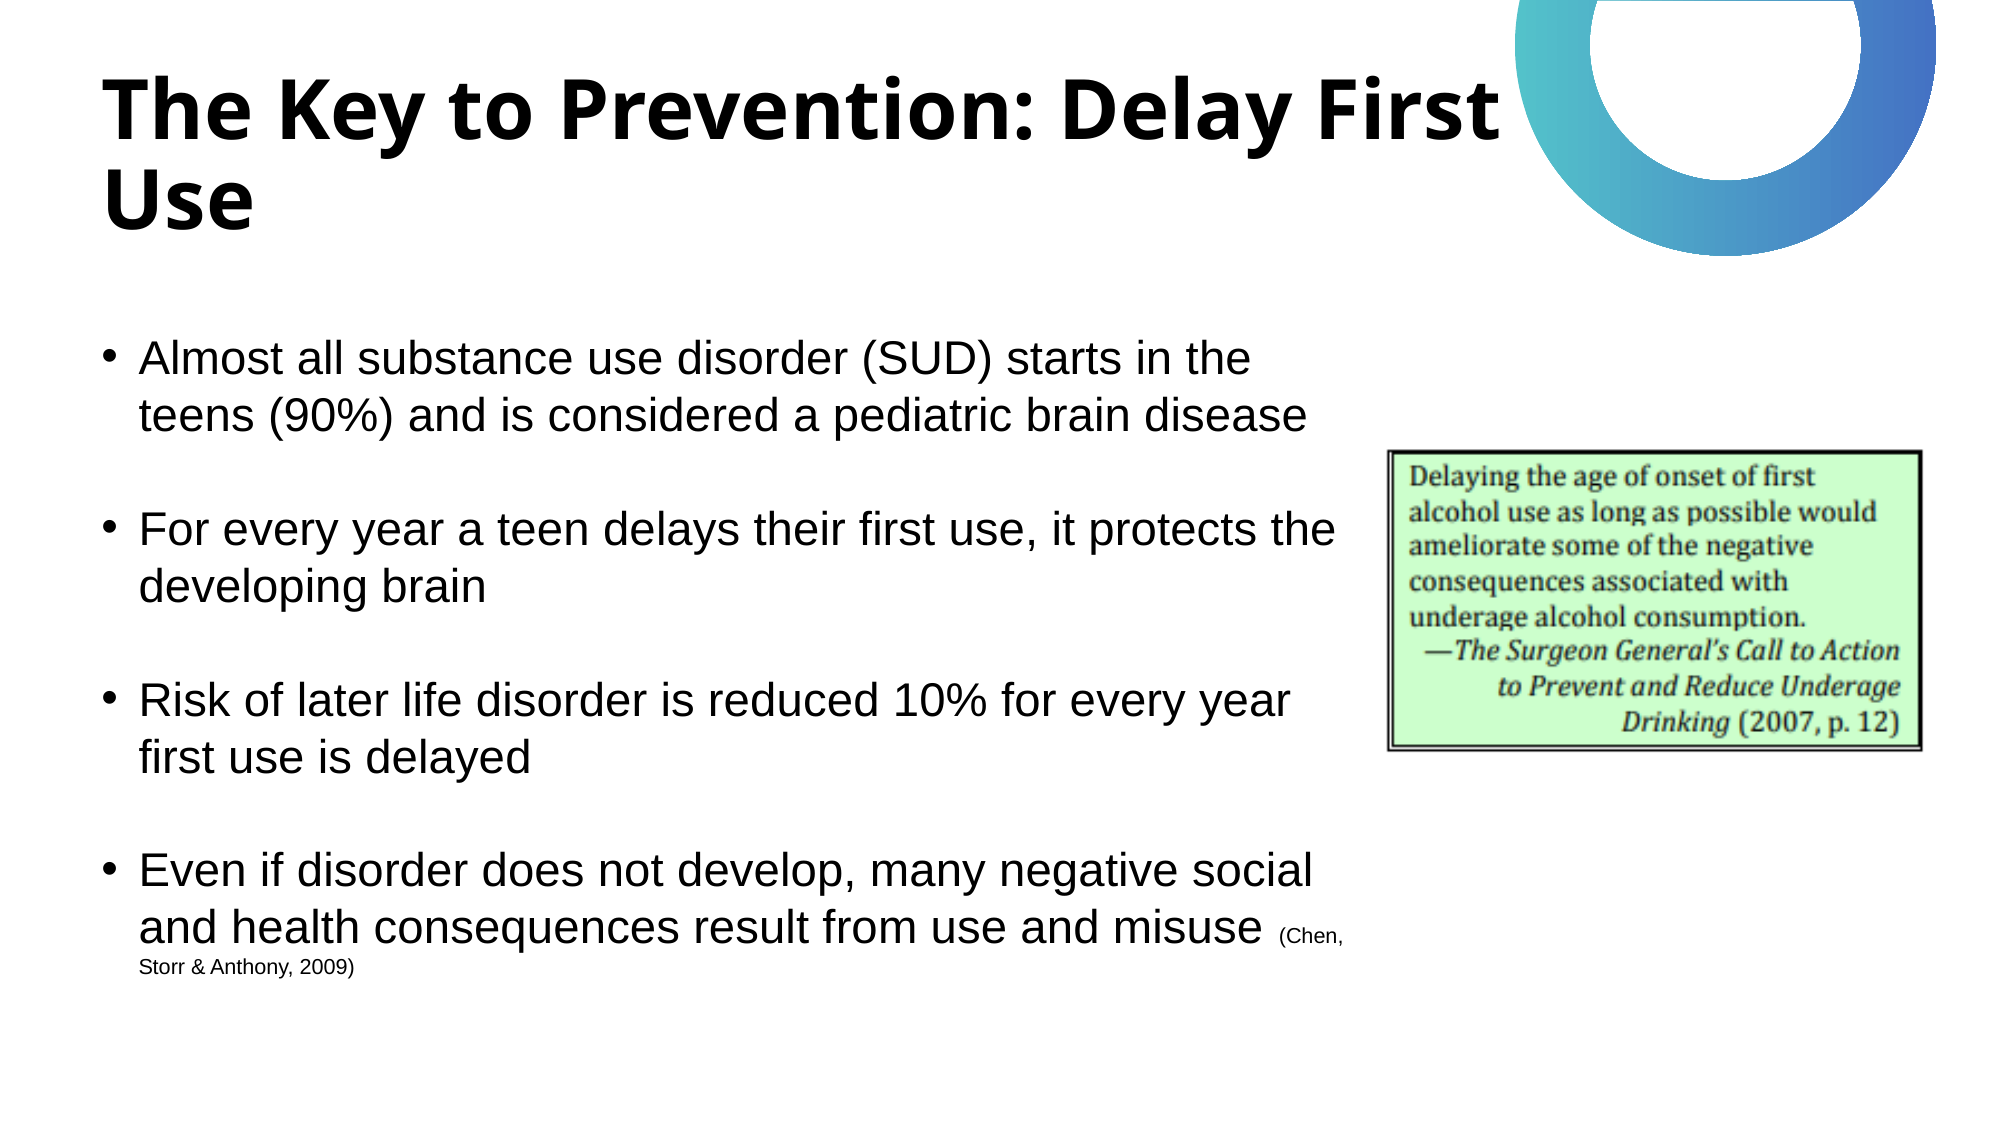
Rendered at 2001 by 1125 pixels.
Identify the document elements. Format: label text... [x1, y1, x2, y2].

title The Key to Prevention: Delay First Use [86, 59, 1541, 257]
list Almost all substance use disorder (SUD) starts in the teens (90%) and is considered a pediatric brain disease For every year a teen delays their first use, it protects the developing brain Risk of later life disorder is reduced 10% for every year first use is delayed Even if disorder does not develop, many negative social and health consequences result from use and misuse (Chen, Storr & Anthony, 2009) [86, 319, 1371, 994]
picture [1370, 446, 1941, 770]
